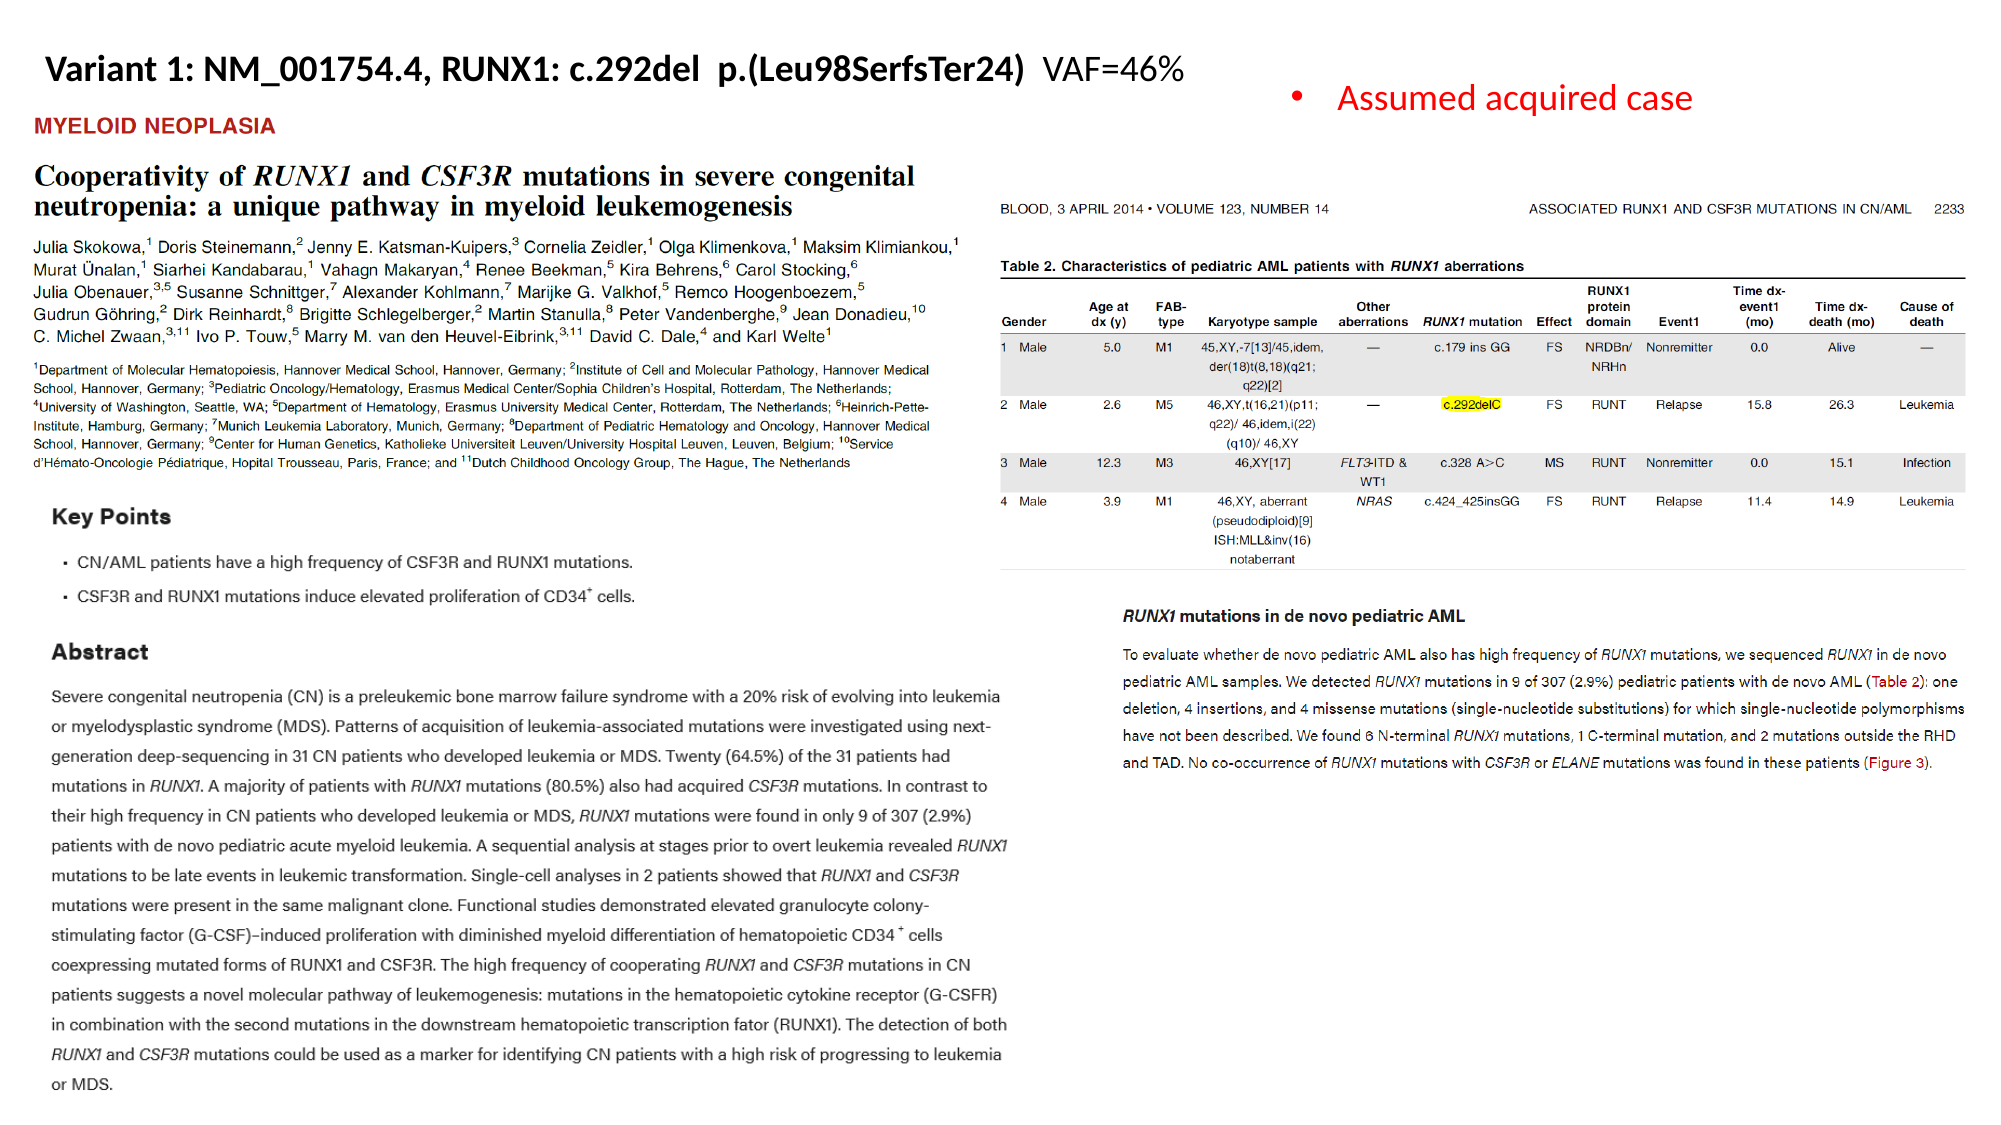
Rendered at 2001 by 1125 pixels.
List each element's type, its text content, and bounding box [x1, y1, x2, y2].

picture [24, 96, 973, 478]
picture [1110, 596, 1974, 780]
picture [40, 200, 1983, 1122]
text_box Variant 1: NM_001754.4, RUNX1: c.292del p.(Leu98SerfsTer24) VAF=46% [30, 36, 1209, 97]
text_box Assumed acquired case [1275, 65, 1709, 126]
